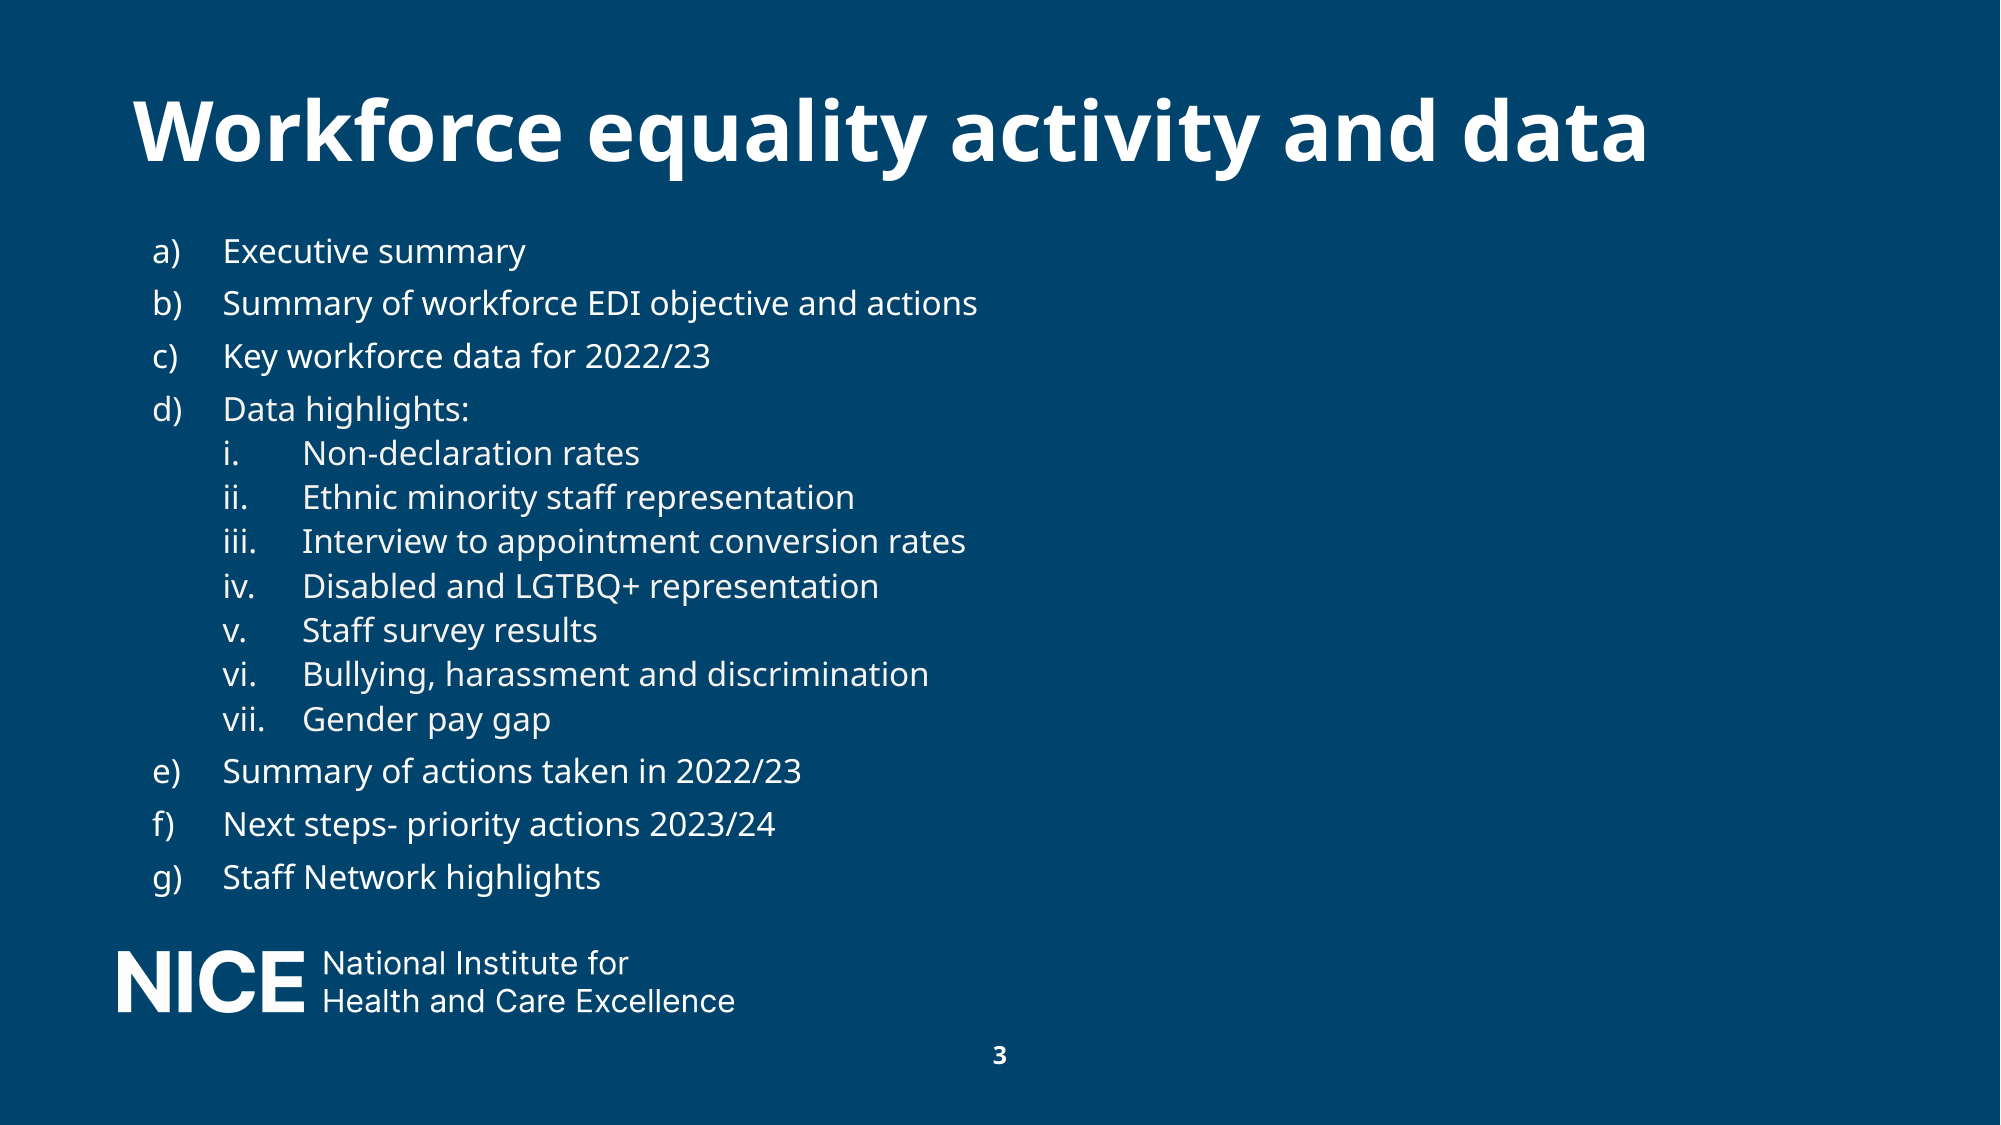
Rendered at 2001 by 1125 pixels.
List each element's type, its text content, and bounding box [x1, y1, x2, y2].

subtitle Executive summary Summary of workforce EDI objective and actions Key workforce data for 2022/23 Data highlights: Non-declaration rates Ethnic minority staff representation Interview to appointment conversion rates Disabled and LGTBQ+ representation Staff survey results Bullying, harassment and discrimination Gender pay gap Summary of actions taken in 2022/23 Next steps- priority actions 2023/24 Staff Network highlights [137, 226, 1750, 906]
picture [118, 950, 734, 1013]
title Workforce equality activity and data [118, 82, 1799, 292]
